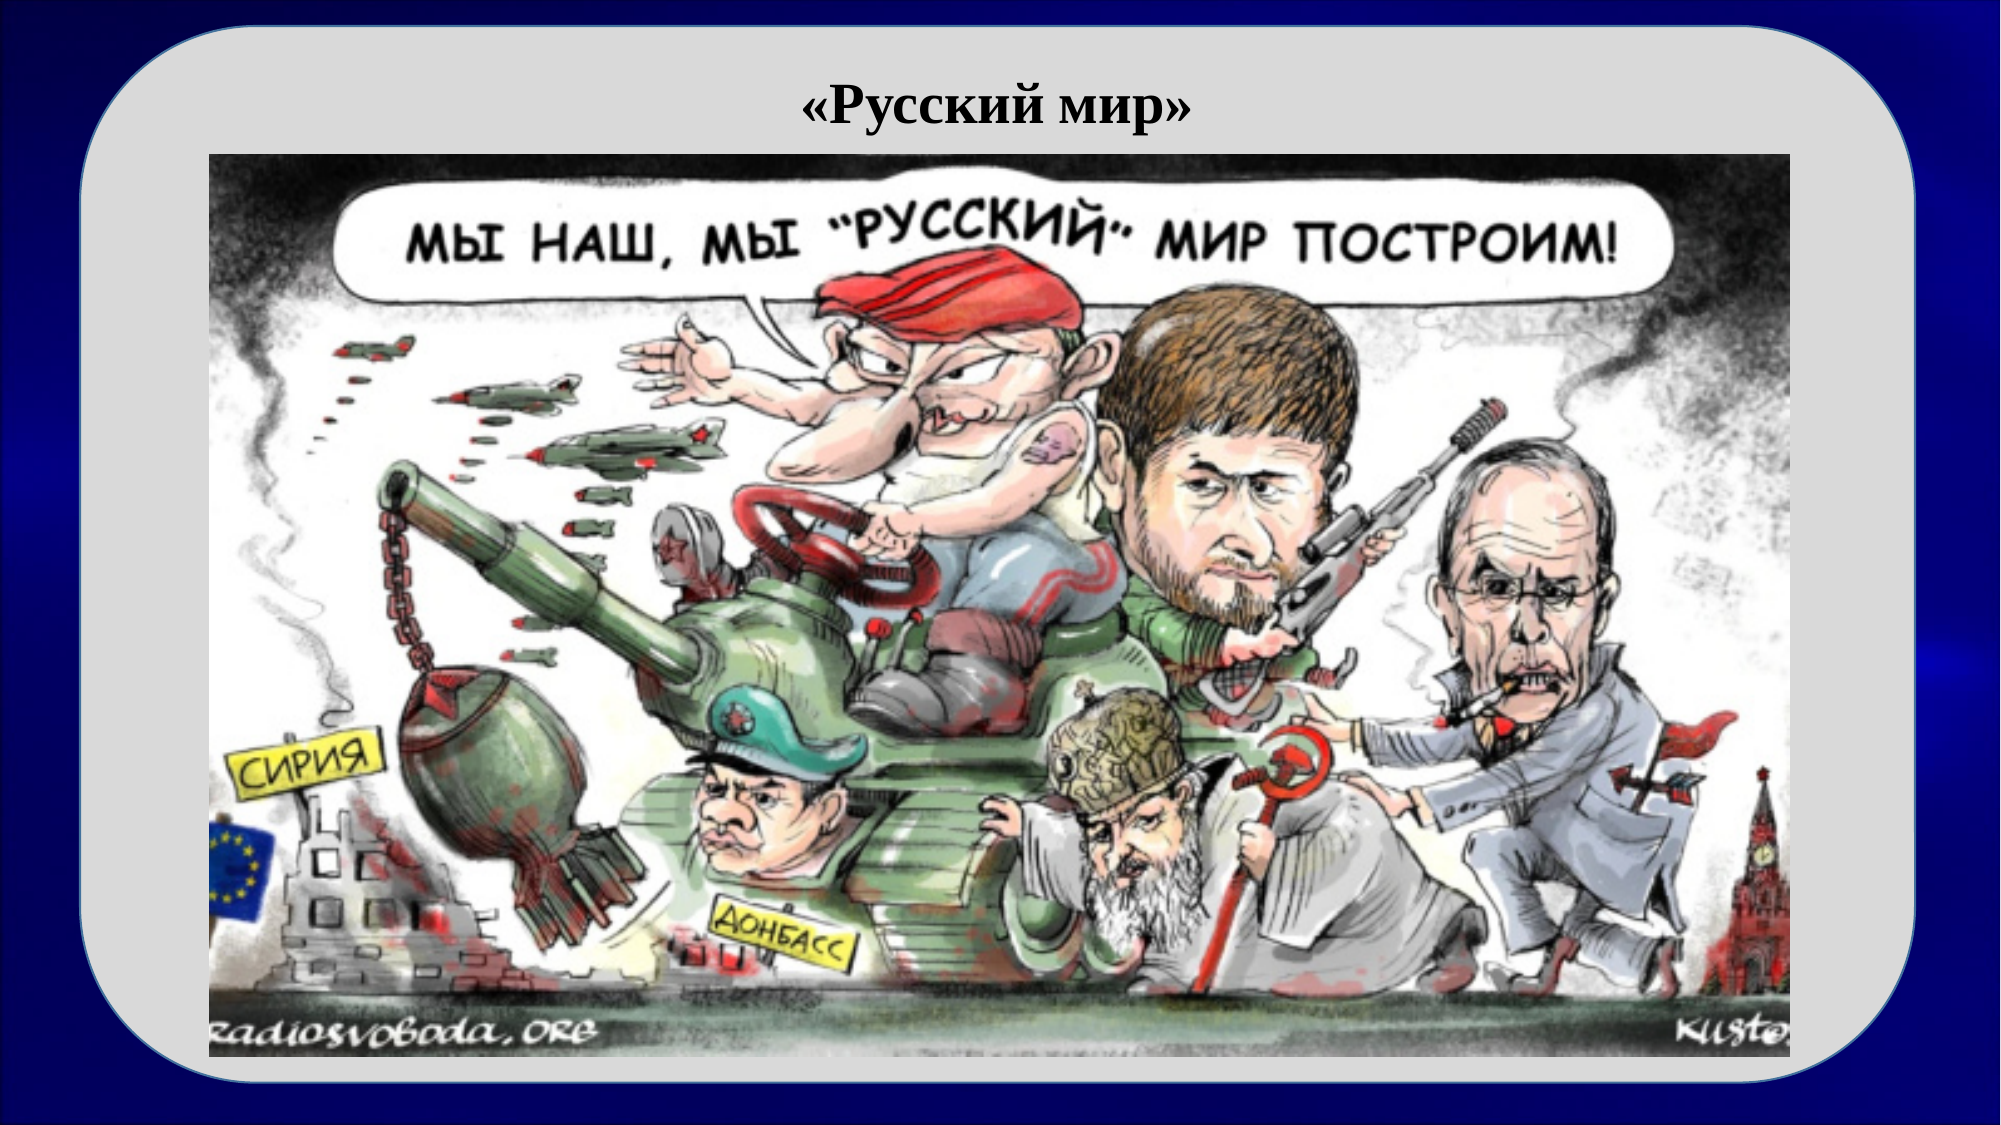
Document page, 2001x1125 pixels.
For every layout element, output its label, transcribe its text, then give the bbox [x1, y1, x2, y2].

picture [0, 0, 2001, 1125]
text_box [78, 24, 1917, 1084]
text_box «Русский мир» [731, 57, 1264, 143]
